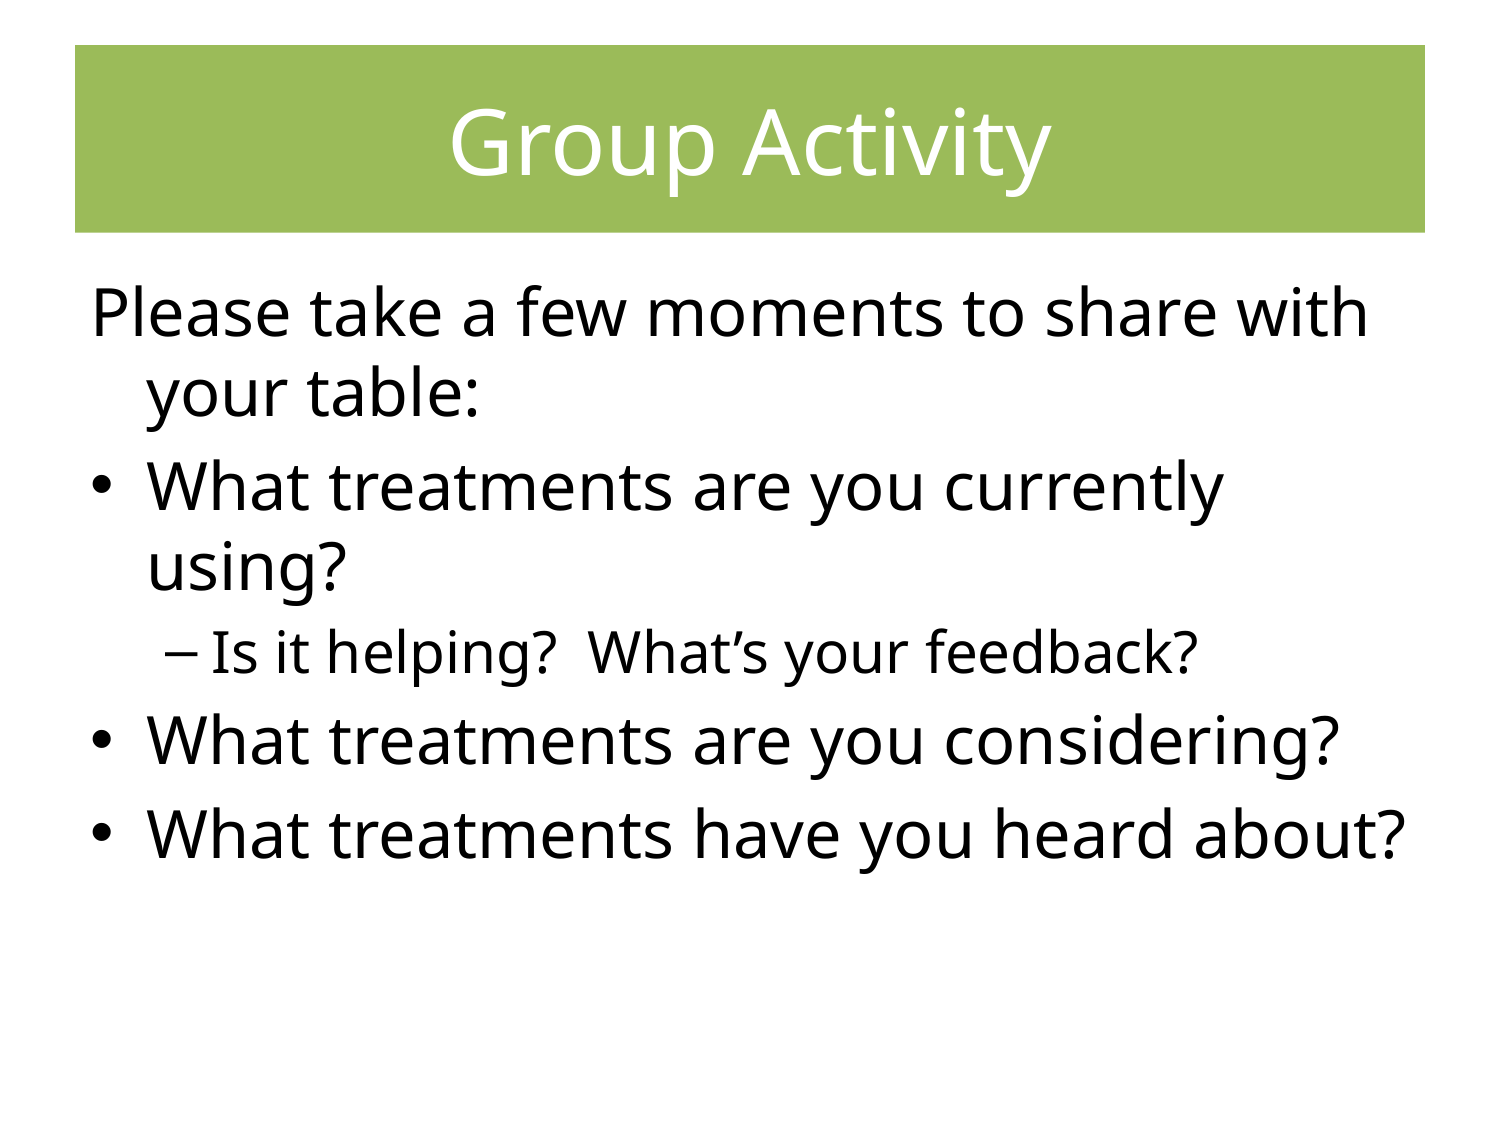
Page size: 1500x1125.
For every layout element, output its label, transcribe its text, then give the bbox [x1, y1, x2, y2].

list Please take a few moments to share with your table: What treatments are you currently using? Is it helping? What’s your feedback? What treatments are you considering? What treatments have you heard about? [75, 262, 1425, 1005]
title Group Activity [75, 45, 1425, 233]
